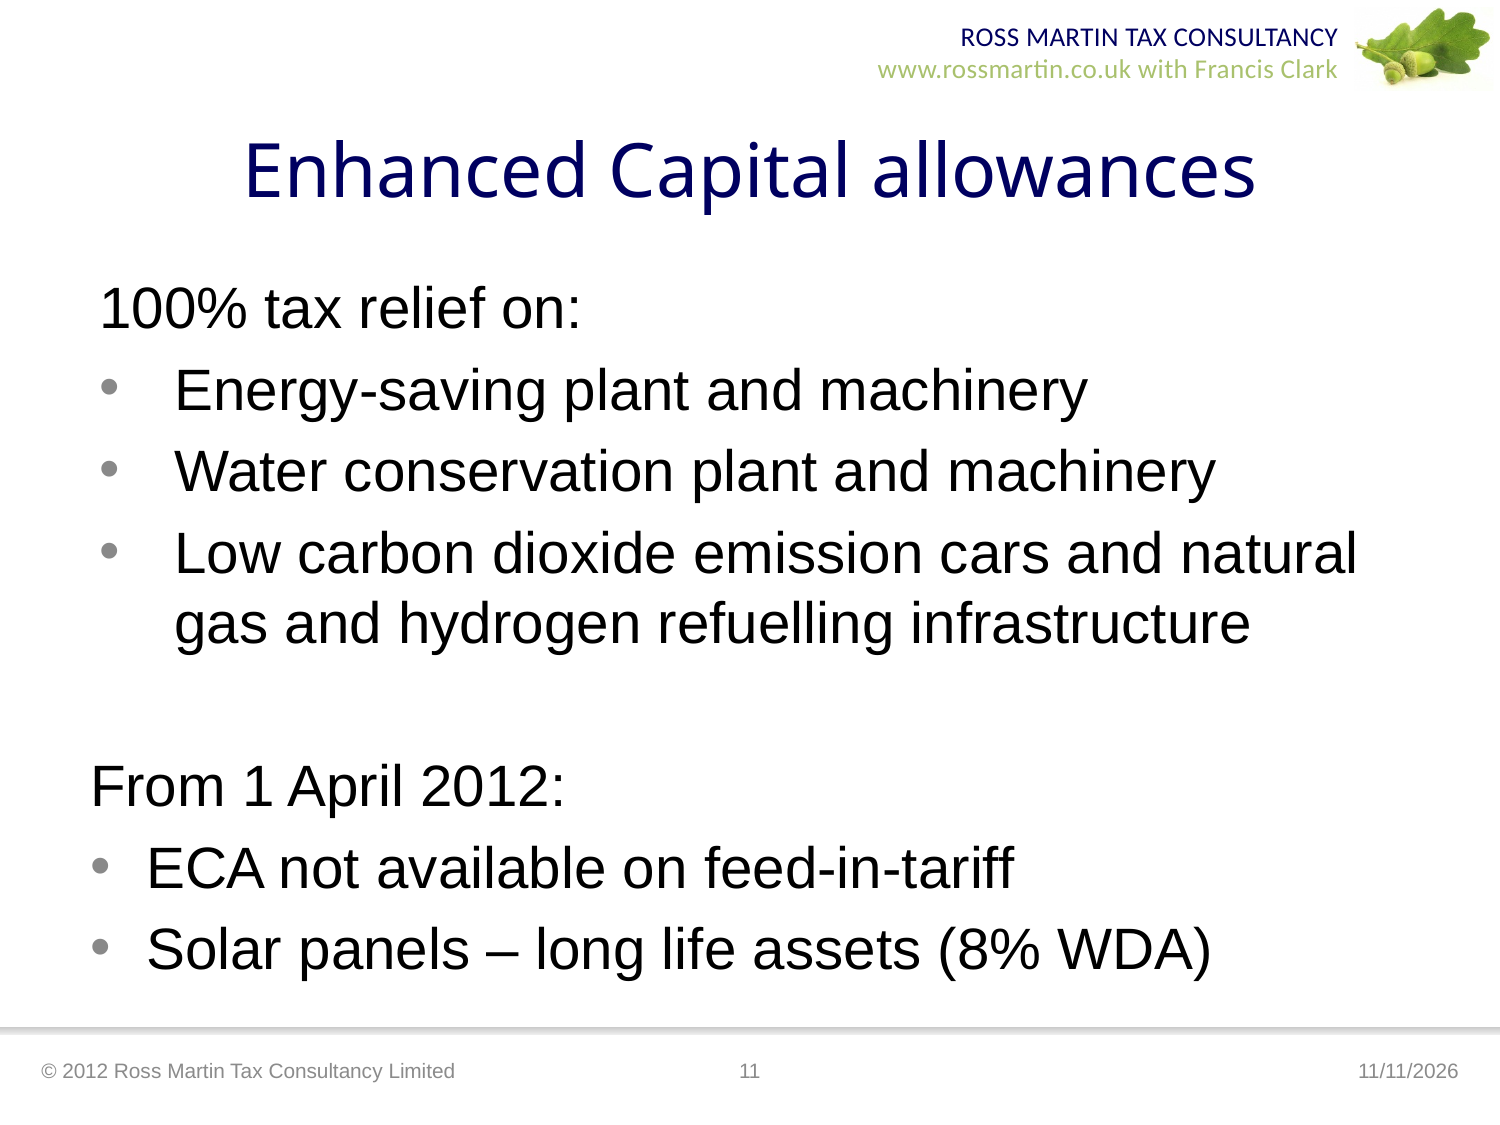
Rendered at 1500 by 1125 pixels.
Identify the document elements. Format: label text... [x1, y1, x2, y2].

list 100% tax relief on: Energy-saving plant and machinery Water conservation plant and machinery Low carbon dioxide emission cars and natural gas and hydrogen refuelling infrastructure From 1 April 2012: ECA not available on feed-in-tariff Solar panels – long life assets (8% WDA) [75, 262, 1425, 1005]
footer © 2012 Ross Martin Tax Consultancy Limited [41, 1046, 467, 1094]
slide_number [1293, 1046, 1459, 1094]
slide_number 11 [729, 1046, 771, 1094]
picture [1354, 7, 1494, 91]
title Enhanced Capital allowances [75, 101, 1425, 233]
